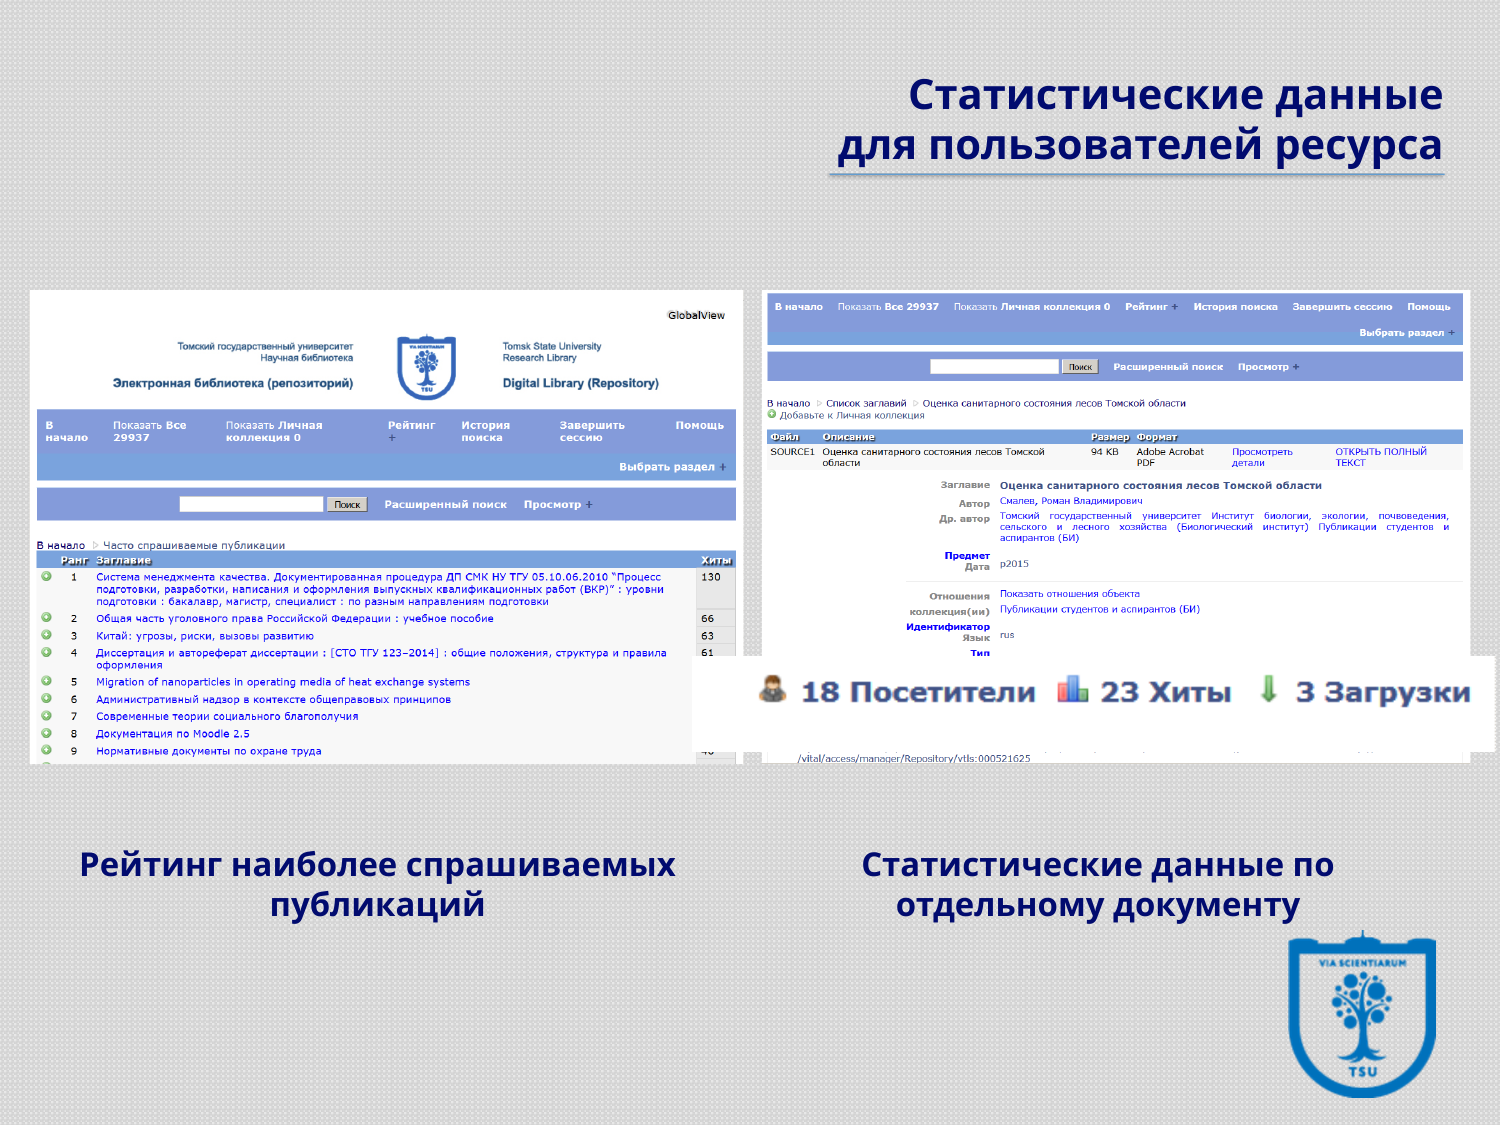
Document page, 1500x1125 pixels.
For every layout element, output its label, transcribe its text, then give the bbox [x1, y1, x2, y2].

picture [691, 290, 1497, 765]
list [29, 290, 744, 764]
title Статистические данные для пользователей ресурса [814, 50, 1460, 175]
text_box Статистические данные по отдельному документу [761, 835, 1436, 931]
text_box Рейтинг наиболее спрашиваемых публикаций [41, 835, 715, 931]
picture [1288, 930, 1436, 1098]
